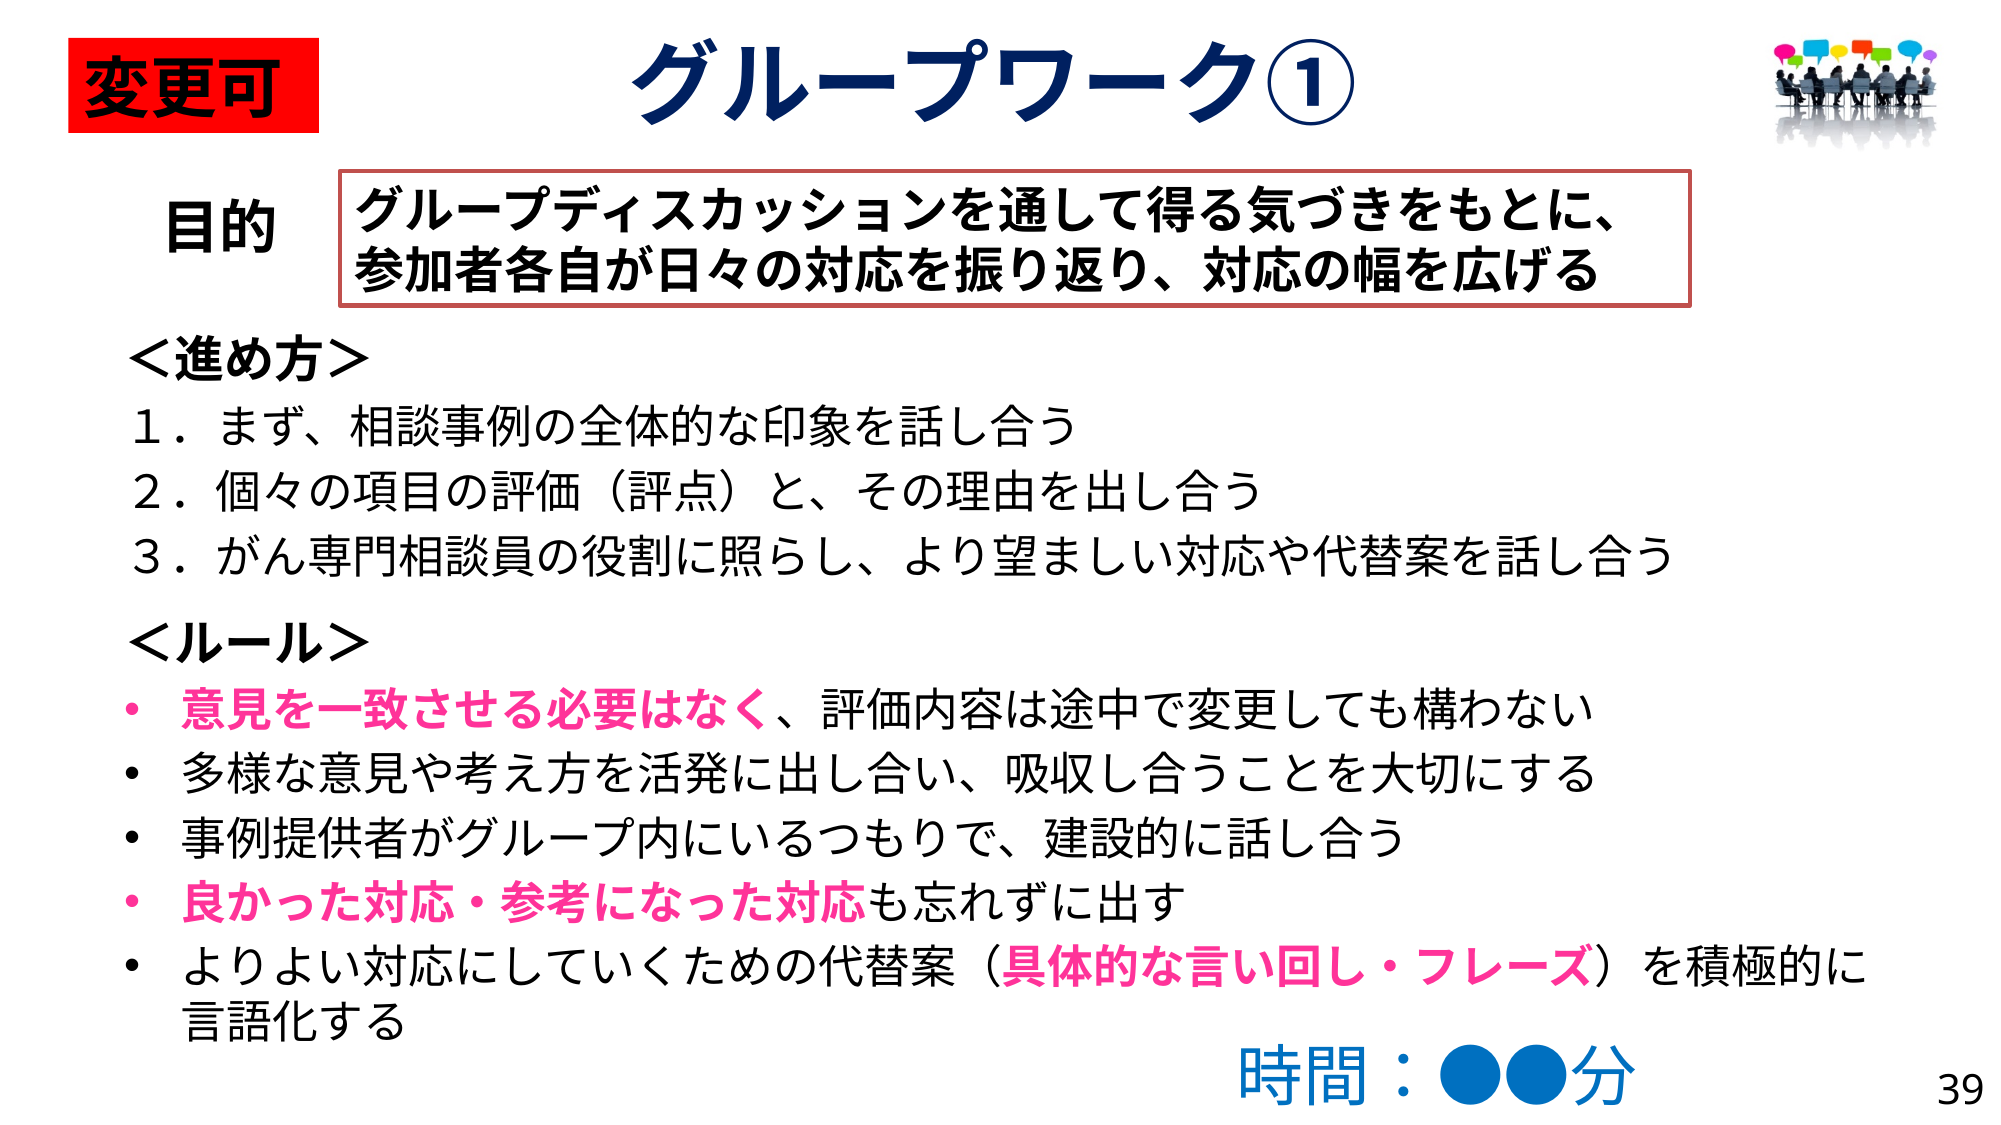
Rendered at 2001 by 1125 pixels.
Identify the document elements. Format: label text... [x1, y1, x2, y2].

picture [1756, 10, 1952, 163]
list ＜進め方＞ １．まず、相談事例の全体的な印象を話し合う ２．個々の項目の評価（評点）と、その理由を出し合う ３．がん専門相談員の役割に照らし、より望ましい対応や代替案を話し合う ＜ルール＞ 意見を一致させる必要はなく、評価内容は途中で変更しても構わない 多様な意見や考え方を活発に出し合い、吸収し合うことを大切にする 事例提供者がグループ内にいるつもりで、建設的に話し合う 良かった対応・参考になった対応も忘れずに出す よりよい対応にしていくための代替案（具体的な言い回し・フレーズ）を積極的に言語化する [109, 346, 1921, 1027]
text_box 変更可 [68, 37, 319, 133]
title グループワーク① [317, 0, 1668, 175]
text_box 目的 [146, 182, 293, 268]
text_box グループディスカッションを通して得る気づきをもとに、 参加者各自が日々の対応を振り返り、対応の幅を広げる [338, 169, 1692, 308]
text_box 時間：●●分 [1052, 1026, 1668, 1122]
slide_number 39 [1668, 1061, 2000, 1122]
